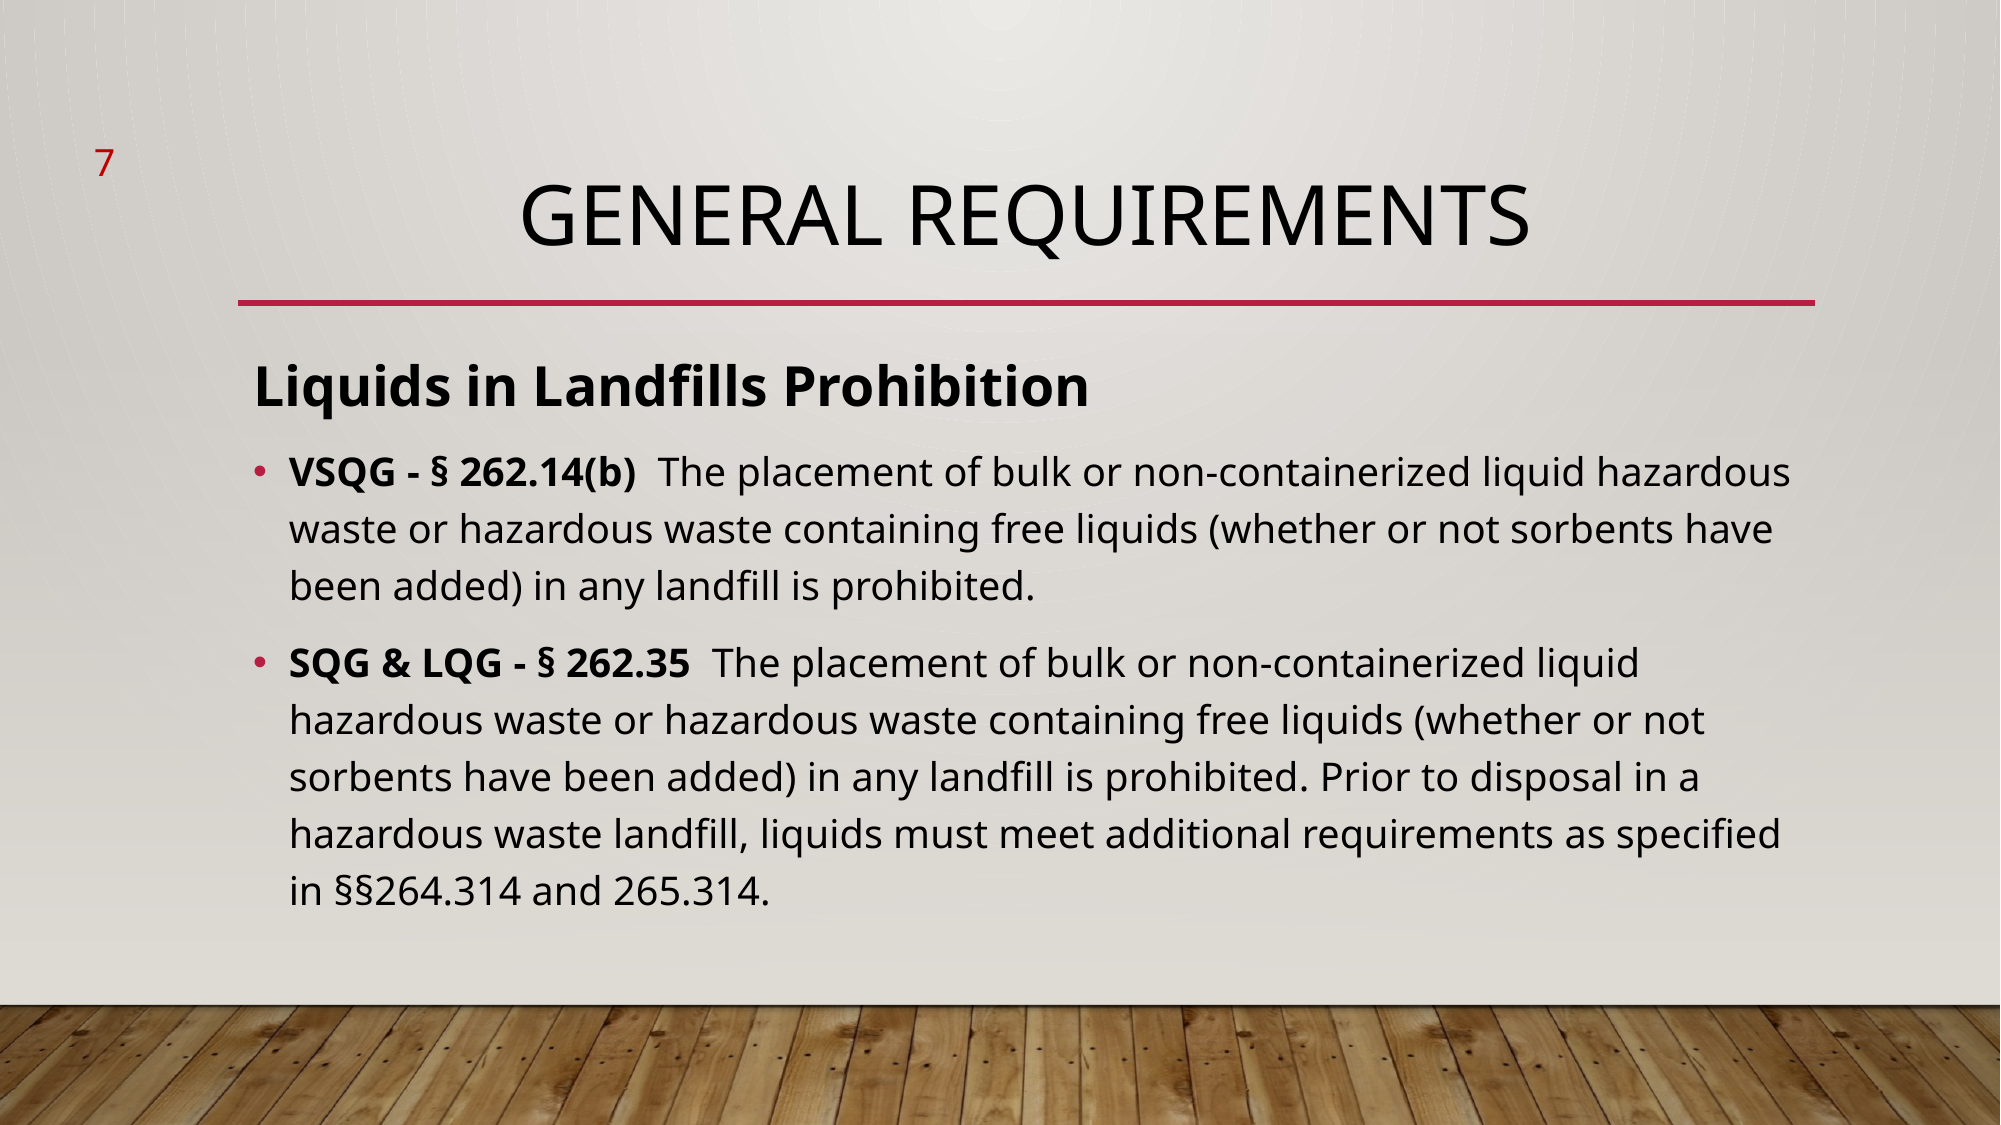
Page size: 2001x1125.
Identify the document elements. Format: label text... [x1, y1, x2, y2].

picture [0, 1005, 2000, 1125]
title General Requirements [238, 131, 1814, 305]
list Liquids in Landfills Prohibition VSQG - § 262.14(b) The placement of bulk or non-containerized liquid hazardous waste or hazardous waste containing free liquids (whether or not sorbents have been added) in any landfill is prohibited. SQG & LQG - § 262.35 The placement of bulk or non-containerized liquid hazardous waste or hazardous waste containing free liquids (whether or not sorbents have been added) in any landfill is prohibited. Prior to disposal in a hazardous waste landfill, liquids must meet additional requirements as specified in §§264.314 and 265.314. [238, 330, 1814, 922]
slide_number 7 [78, 131, 212, 214]
